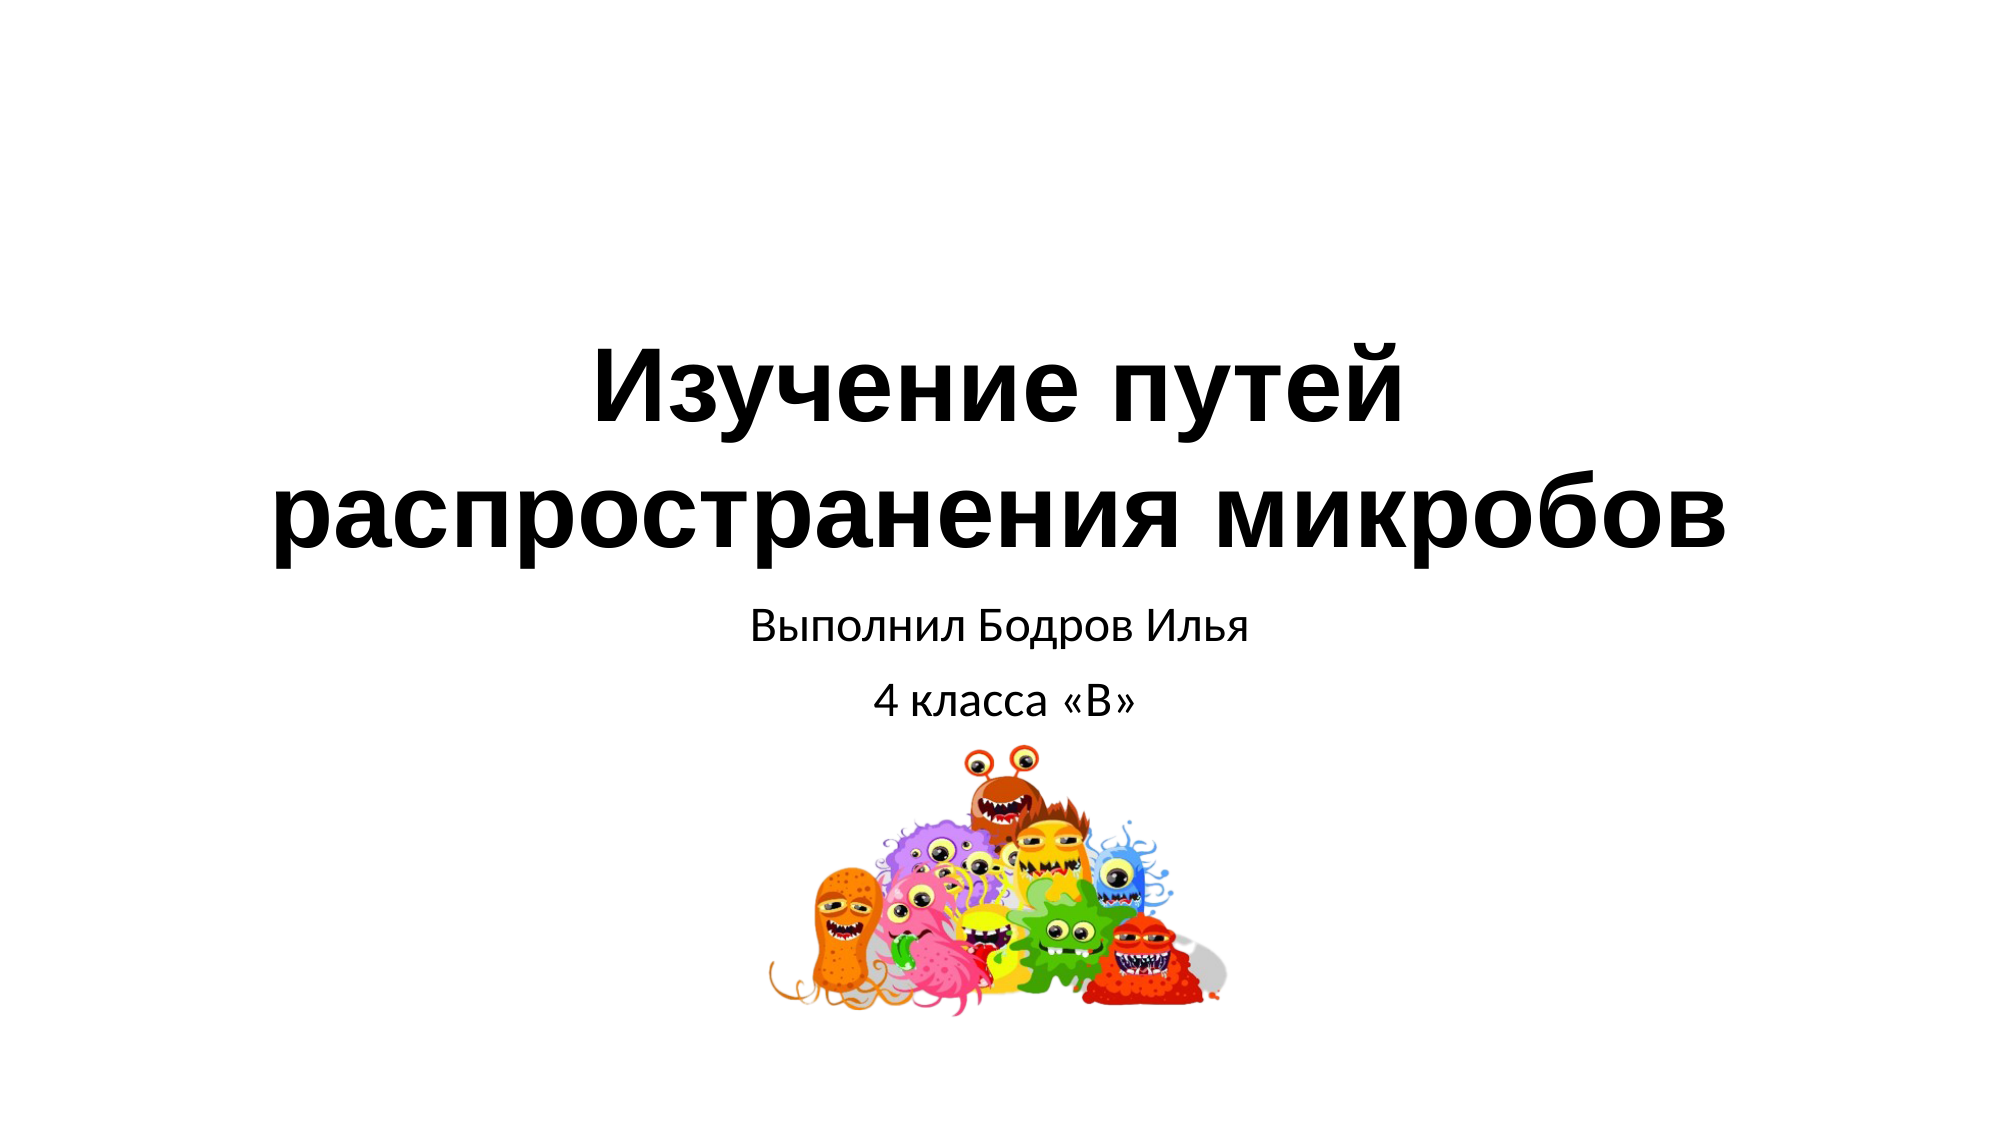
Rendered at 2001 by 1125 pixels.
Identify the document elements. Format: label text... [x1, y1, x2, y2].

picture [750, 690, 1240, 1065]
title Изучение путей распространения микробов [249, 184, 1750, 576]
subtitle Выполнил Бодров Илья 4 класса «В» [249, 590, 1750, 863]
